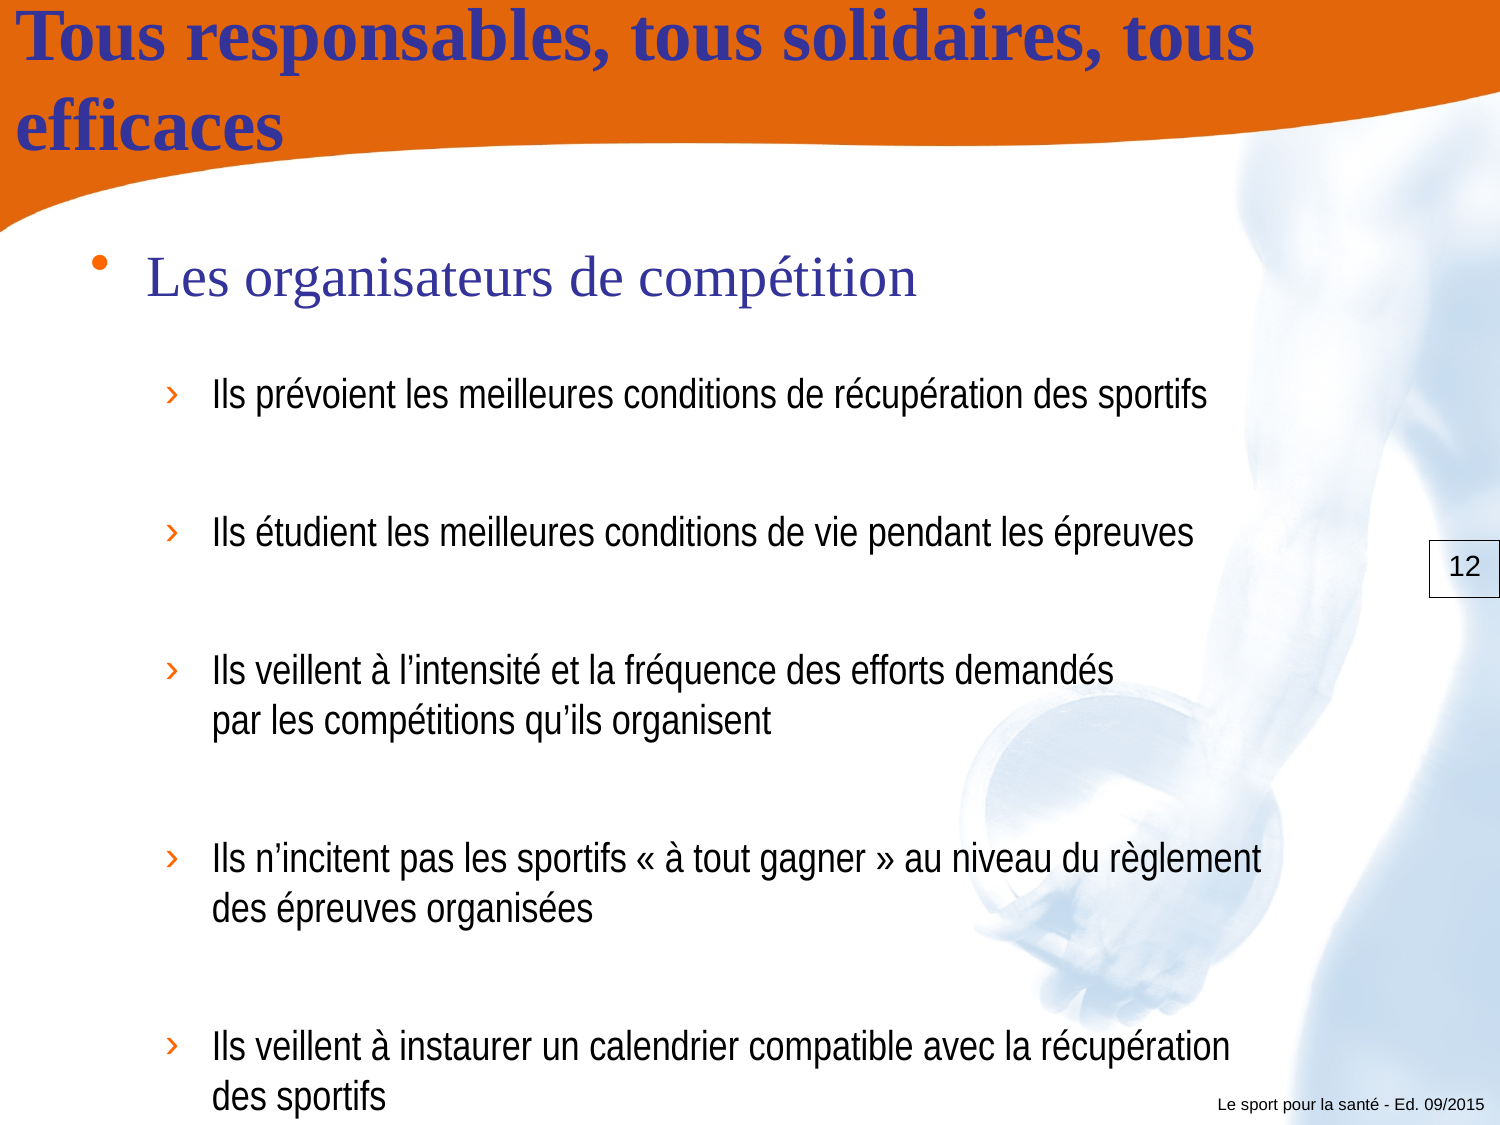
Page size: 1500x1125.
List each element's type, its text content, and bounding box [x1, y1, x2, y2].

footer Le sport pour la santé - Ed. 09/2015 [1024, 1085, 1500, 1125]
list Les organisateurs de compétition Ils prévoient les meilleures conditions de récupération des sportifs Ils étudient les meilleures conditions de vie pendant les épreuves Ils veillent à l’intensité et la fréquence des efforts demandés par les compétitions qu’ils organisent Ils n’incitent pas les sportifs « à tout gagner » au niveau du règlement des épreuves organisées Ils veillent à instaurer un calendrier compatible avec la récupération des sportifs [74, 255, 1426, 1083]
title Tous responsables, tous solidaires, tous efficaces [0, 0, 1351, 169]
text_box 12 [1429, 540, 1500, 598]
picture [0, 0, 1500, 1125]
